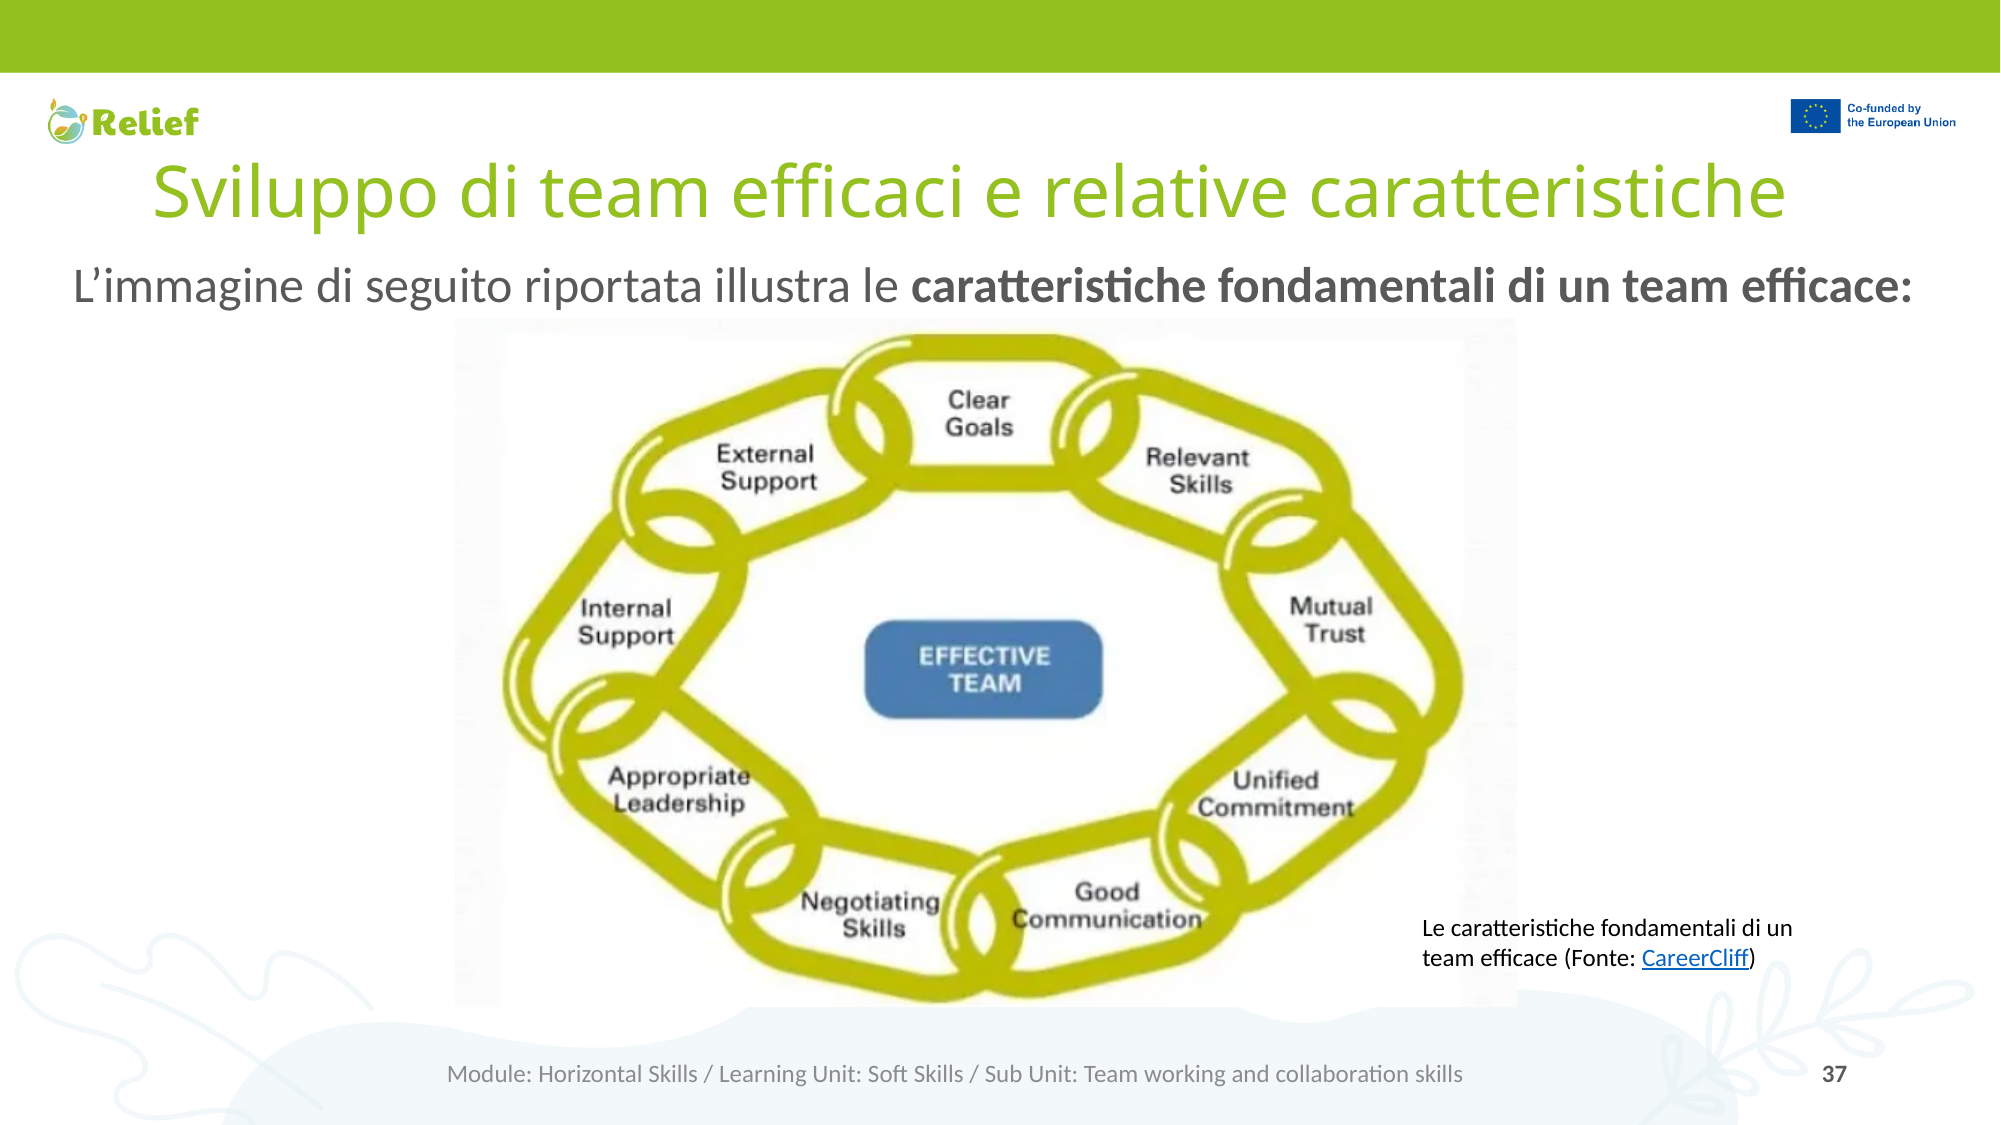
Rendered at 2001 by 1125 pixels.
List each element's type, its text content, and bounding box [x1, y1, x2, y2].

text_box Le caratteristiche fondamentali di un team efficace (Fonte: CareerCliff) [1517, 904, 1843, 979]
picture [0, 0, 2001, 1125]
title Sviluppo di team efficaci e relative caratteristiche [137, 111, 1863, 241]
footer Module: Horizontal Skills / Learning Unit: Soft Skills / Sub Unit: Team working and collaboration skills [137, 1023, 1775, 1122]
text_box L’immagine di seguito riportata illustra le caratteristiche fondamentali di un team efficace: [50, 241, 1937, 402]
slide_number 37 [1787, 1042, 1863, 1103]
